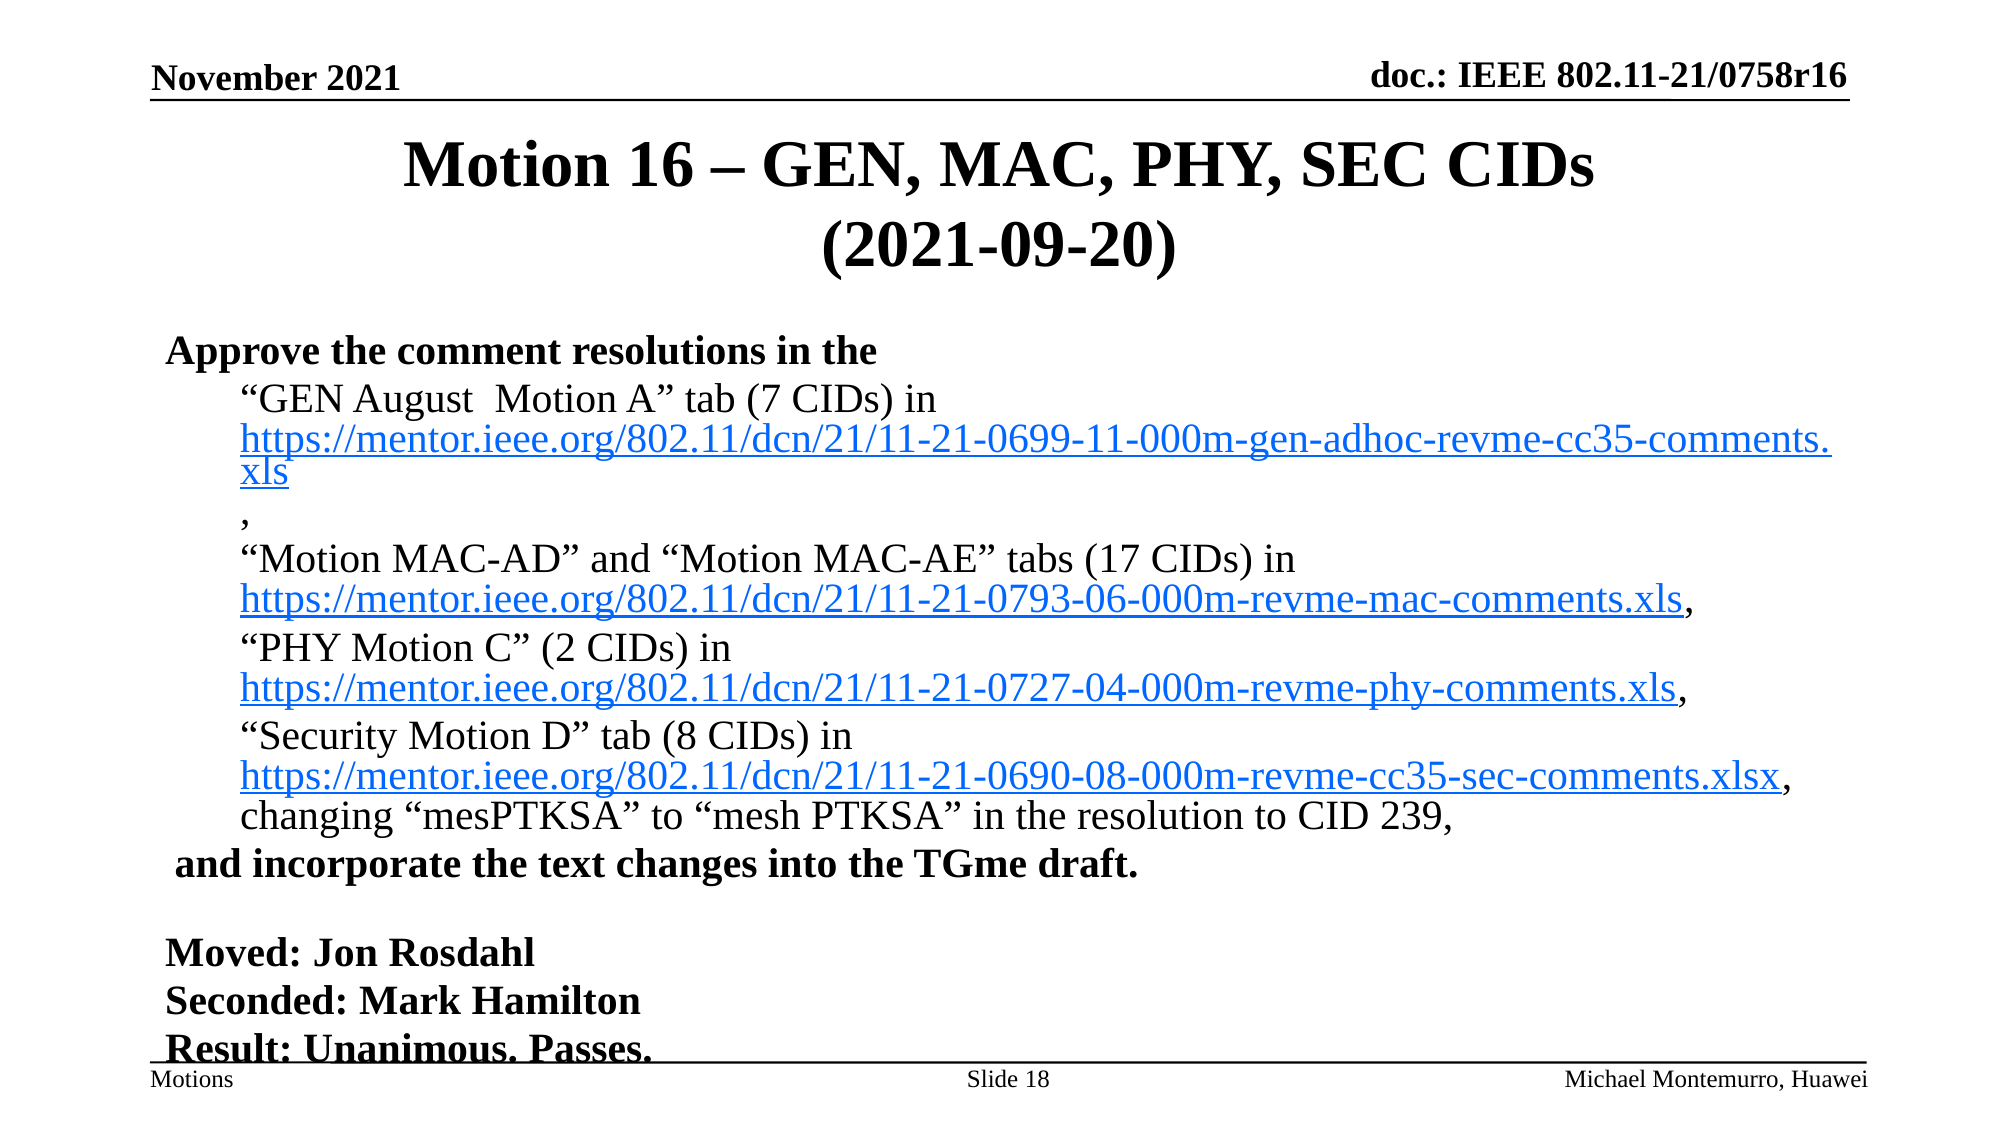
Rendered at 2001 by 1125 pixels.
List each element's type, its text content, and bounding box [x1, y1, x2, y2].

title Motion 16 – GEN, MAC, PHY, SEC CIDs (2021-09-20) [150, 112, 1850, 288]
slide_number Slide 18 [964, 1061, 1053, 1125]
list Approve the comment resolutions in the “GEN August Motion A” tab (7 CIDs) in https://mentor.ieee.org/802.11/dcn/21/11-21-0699-11-000m-gen-adhoc-revme-cc35-comments.xls, “Motion MAC-AD” and “Motion MAC-AE” tabs (17 CIDs) in https://mentor.ieee.org/802.11/dcn/21/11-21-0793-06-000m-revme-mac-comments.xls, “PHY Motion C” (2 CIDs) in https://mentor.ieee.org/802.11/dcn/21/11-21-0727-04-000m-revme-phy-comments.xls, “Security Motion D” tab (8 CIDs) in https://mentor.ieee.org/802.11/dcn/21/11-21-0690-08-000m-revme-cc35-sec-comments.xlsx, changing “mesPTKSA” to “mesh PTKSA” in the resolution to CID 239, and incorporate the text changes into the TGme draft. Moved: Jon Rosdahl Seconded: Mark Hamilton Result: Unanimous. Passes. [150, 324, 1850, 1000]
footer Michael Montemurro, Huawei [1266, 1061, 1869, 1093]
